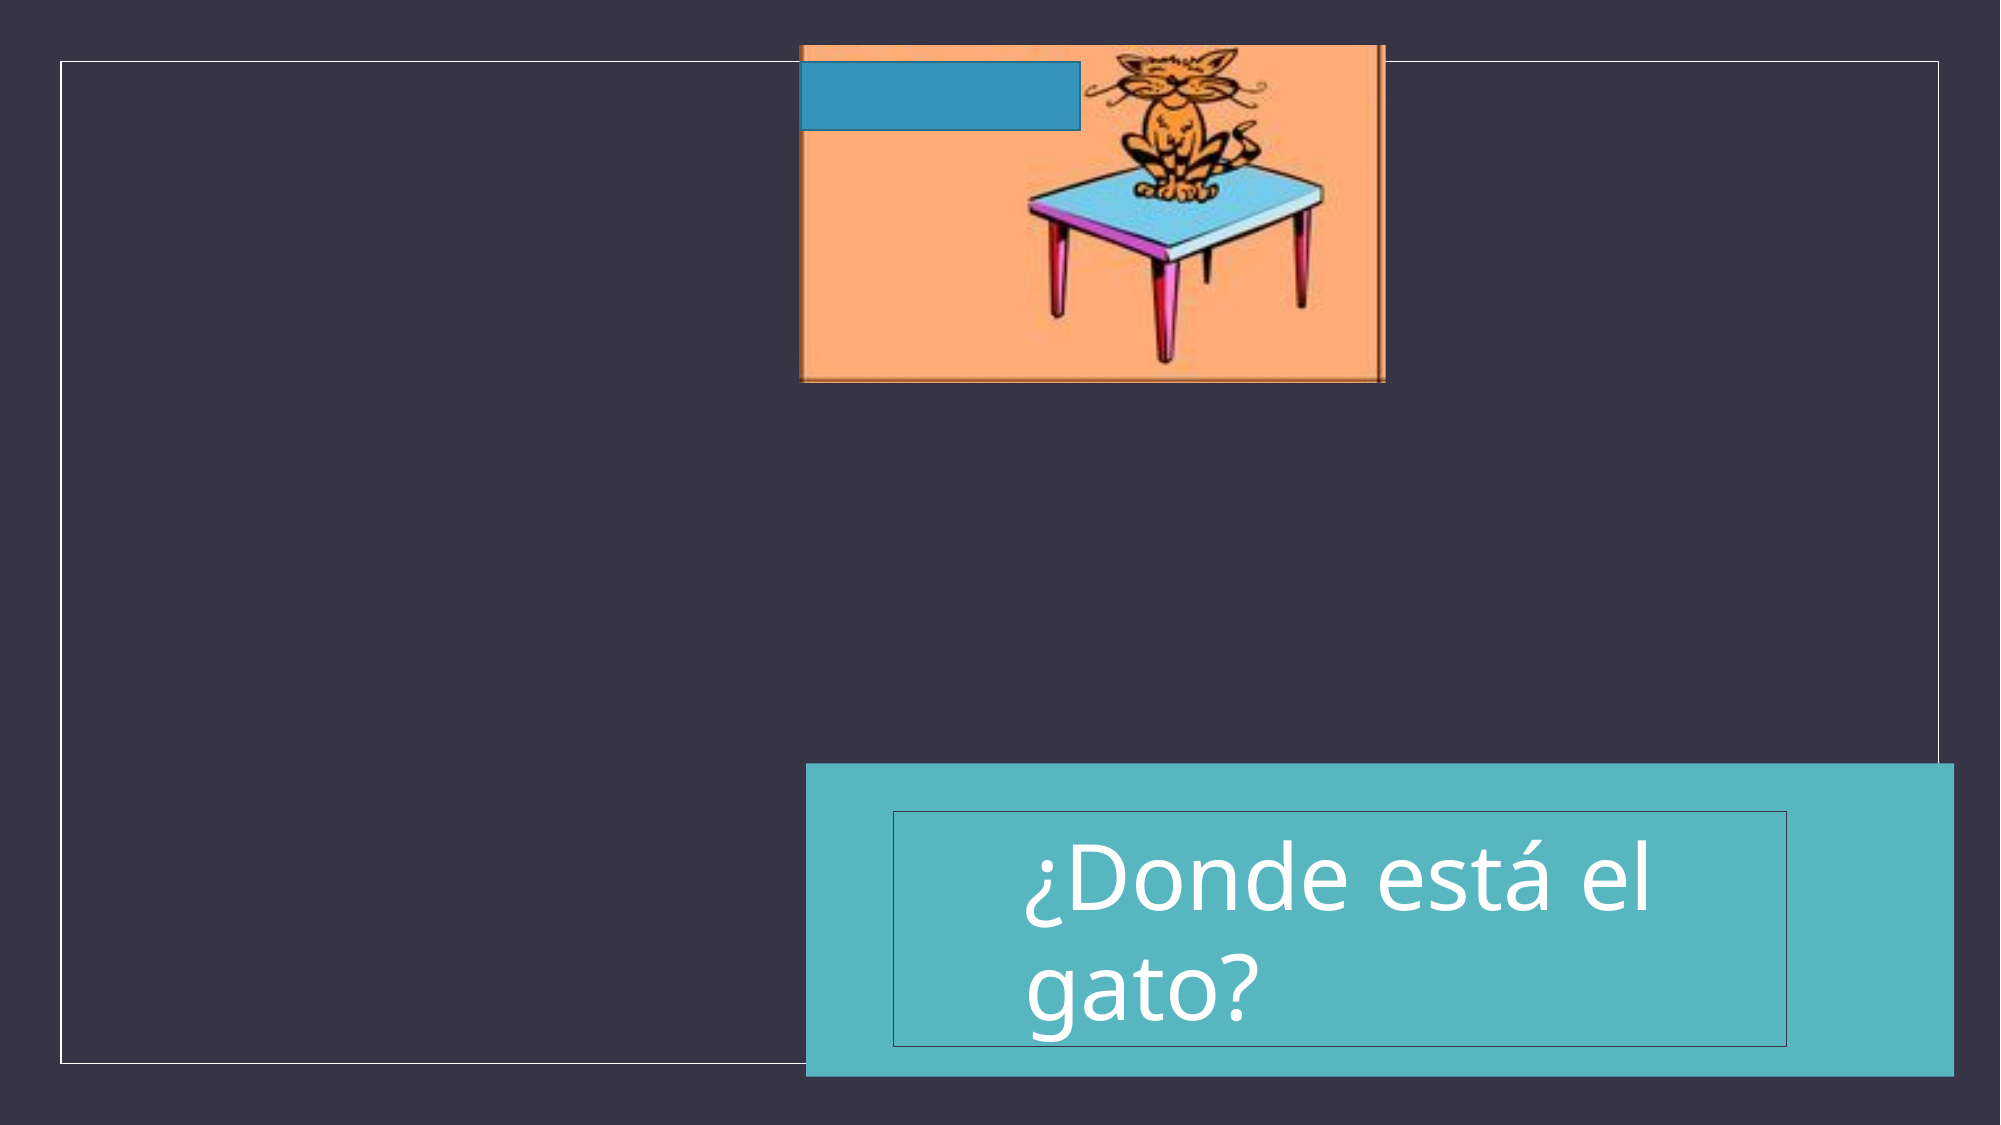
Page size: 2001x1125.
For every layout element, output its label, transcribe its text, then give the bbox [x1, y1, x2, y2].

text_box [804, 762, 1956, 1078]
text_box ¿Donde está el gato? [893, 811, 1787, 1047]
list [799, 42, 1386, 383]
